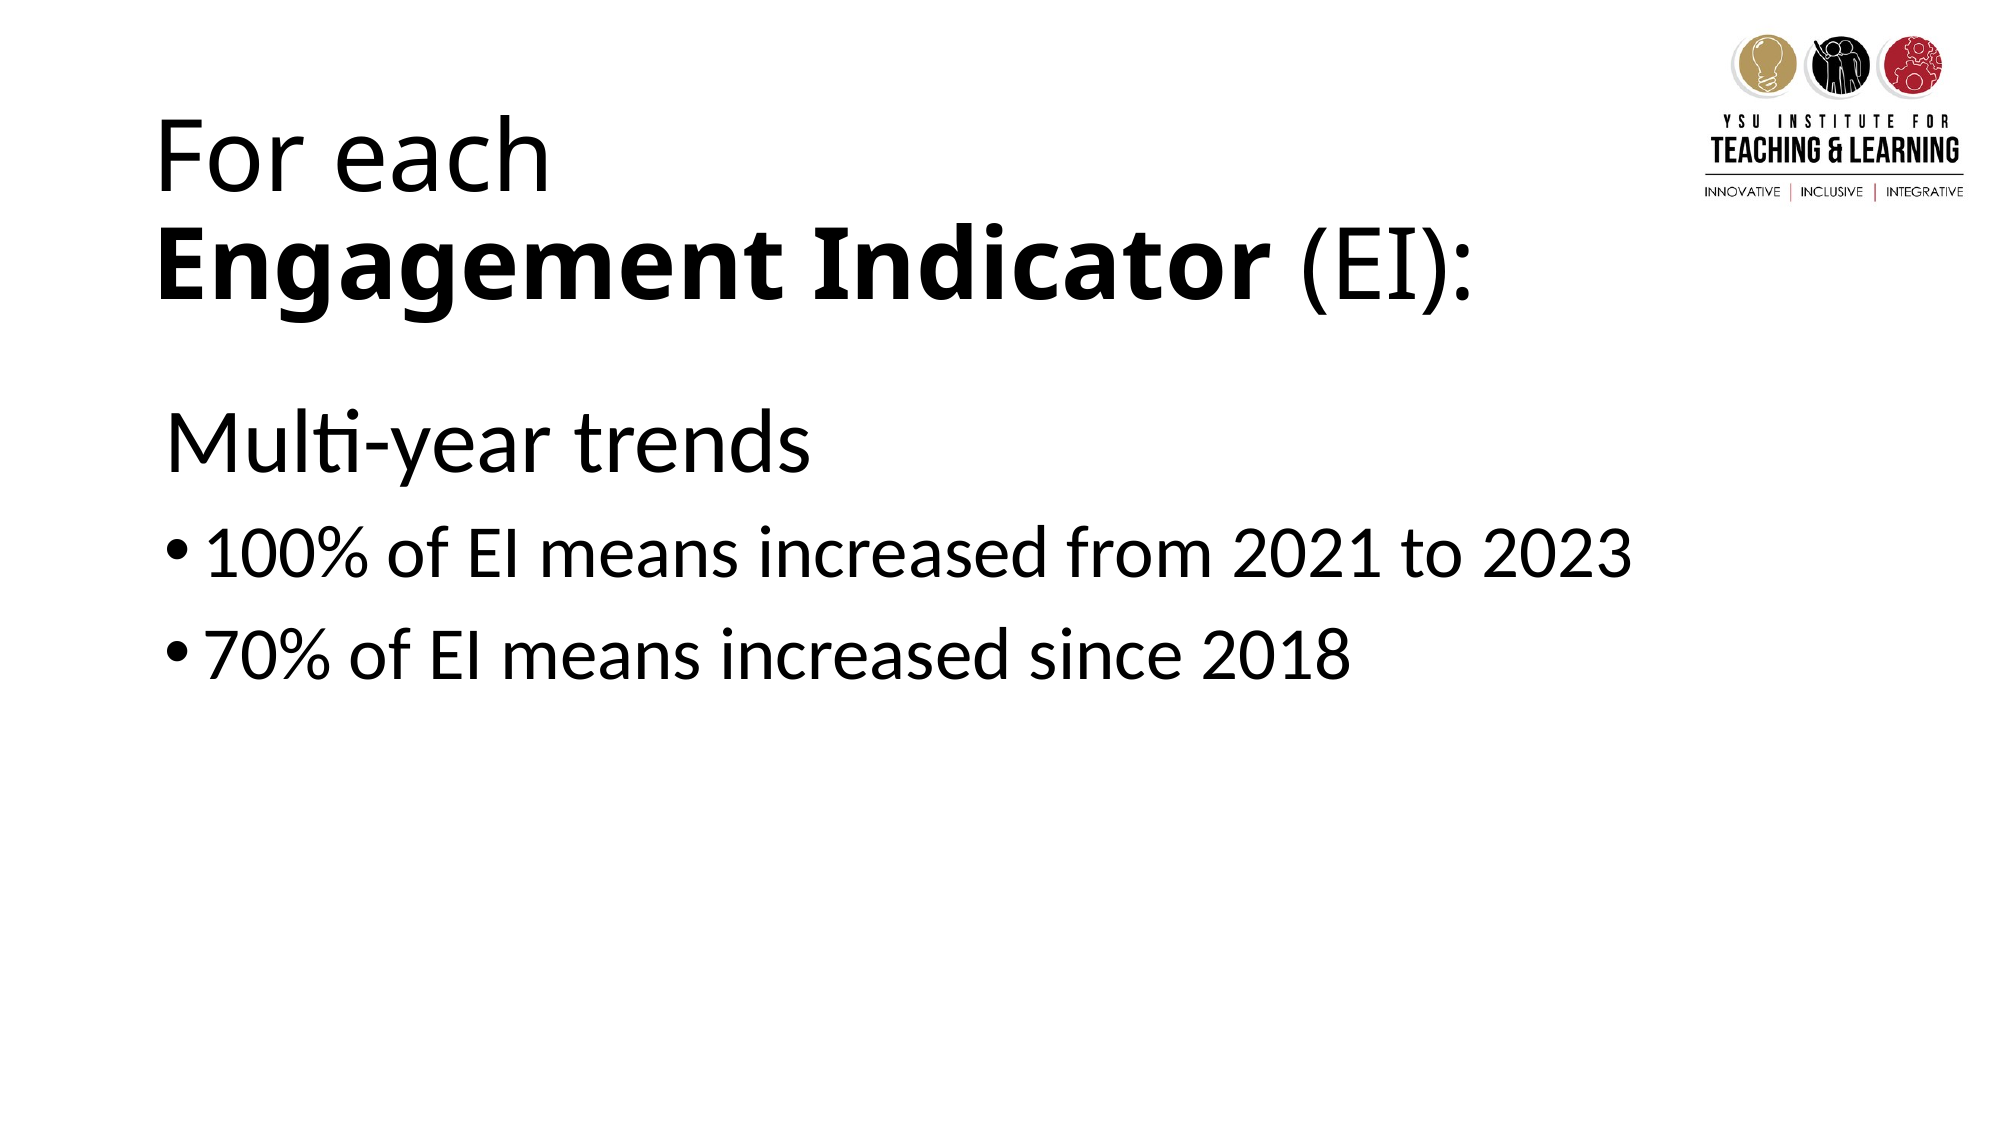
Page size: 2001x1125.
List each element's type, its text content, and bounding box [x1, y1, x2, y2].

title For each Engagement Indicator (EI): [137, 59, 1493, 367]
picture [1670, 0, 2000, 237]
list Multi-year trends 100% of EI means increased from 2021 to 2023 70% of EI means increased since 2018 [149, 385, 1875, 1028]
